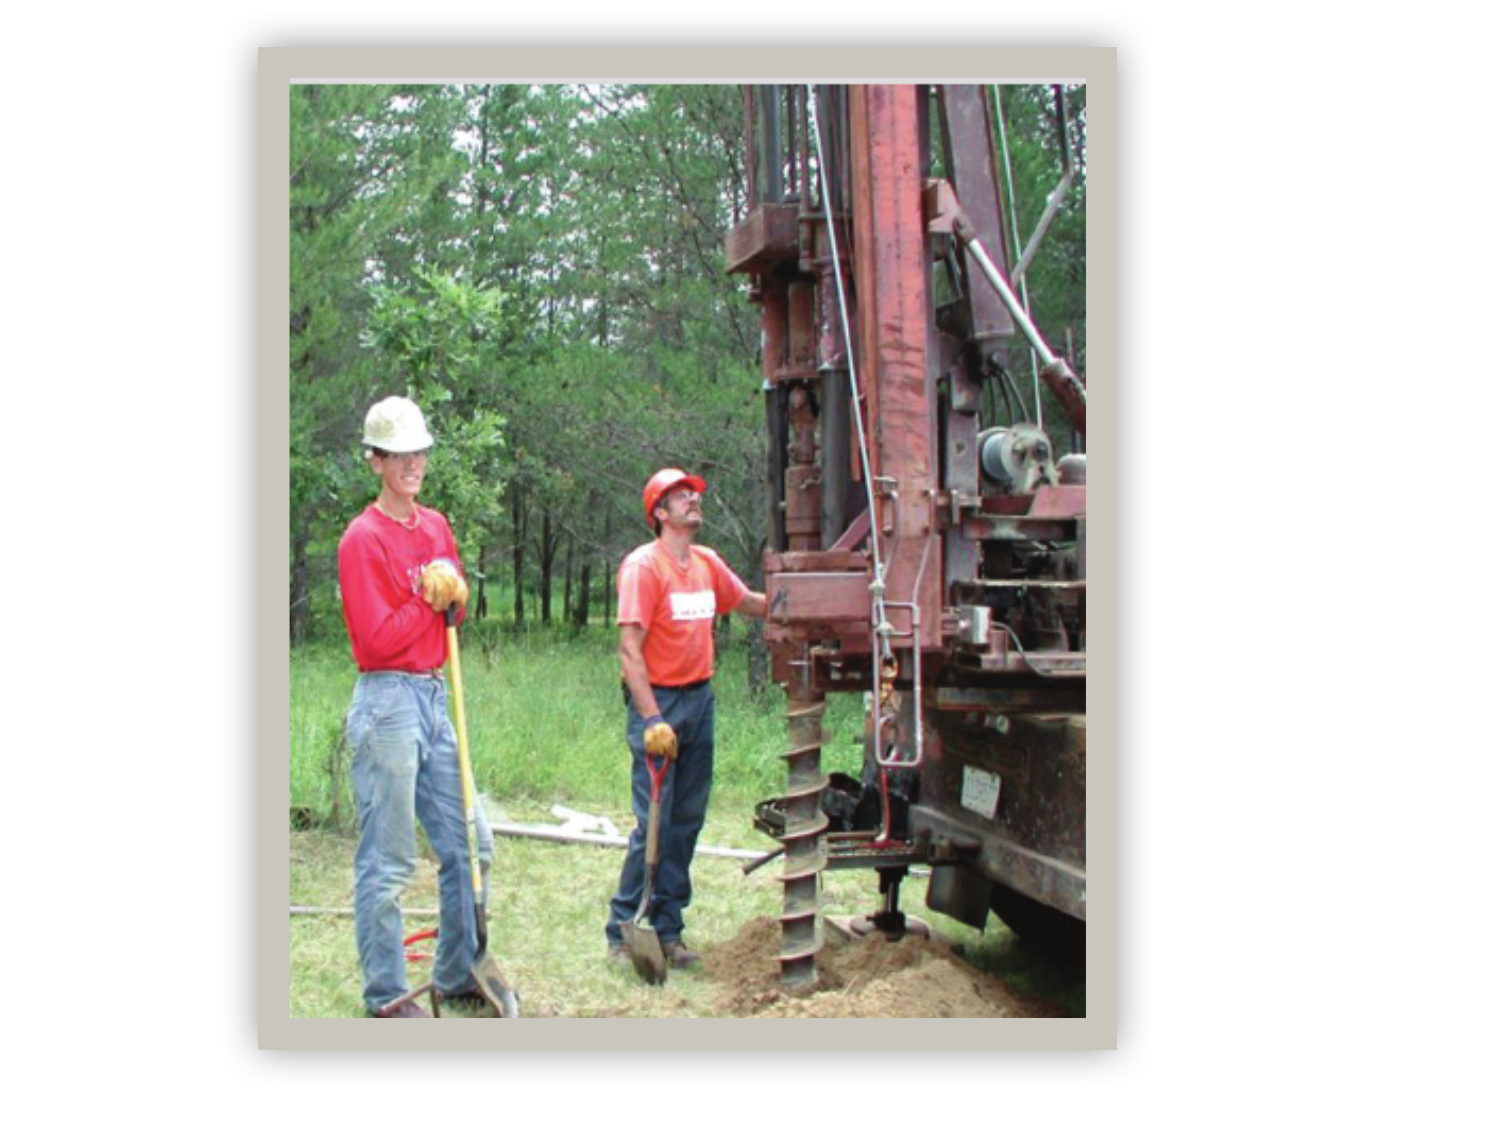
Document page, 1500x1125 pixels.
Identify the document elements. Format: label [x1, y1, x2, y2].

picture [288, 77, 1087, 1019]
